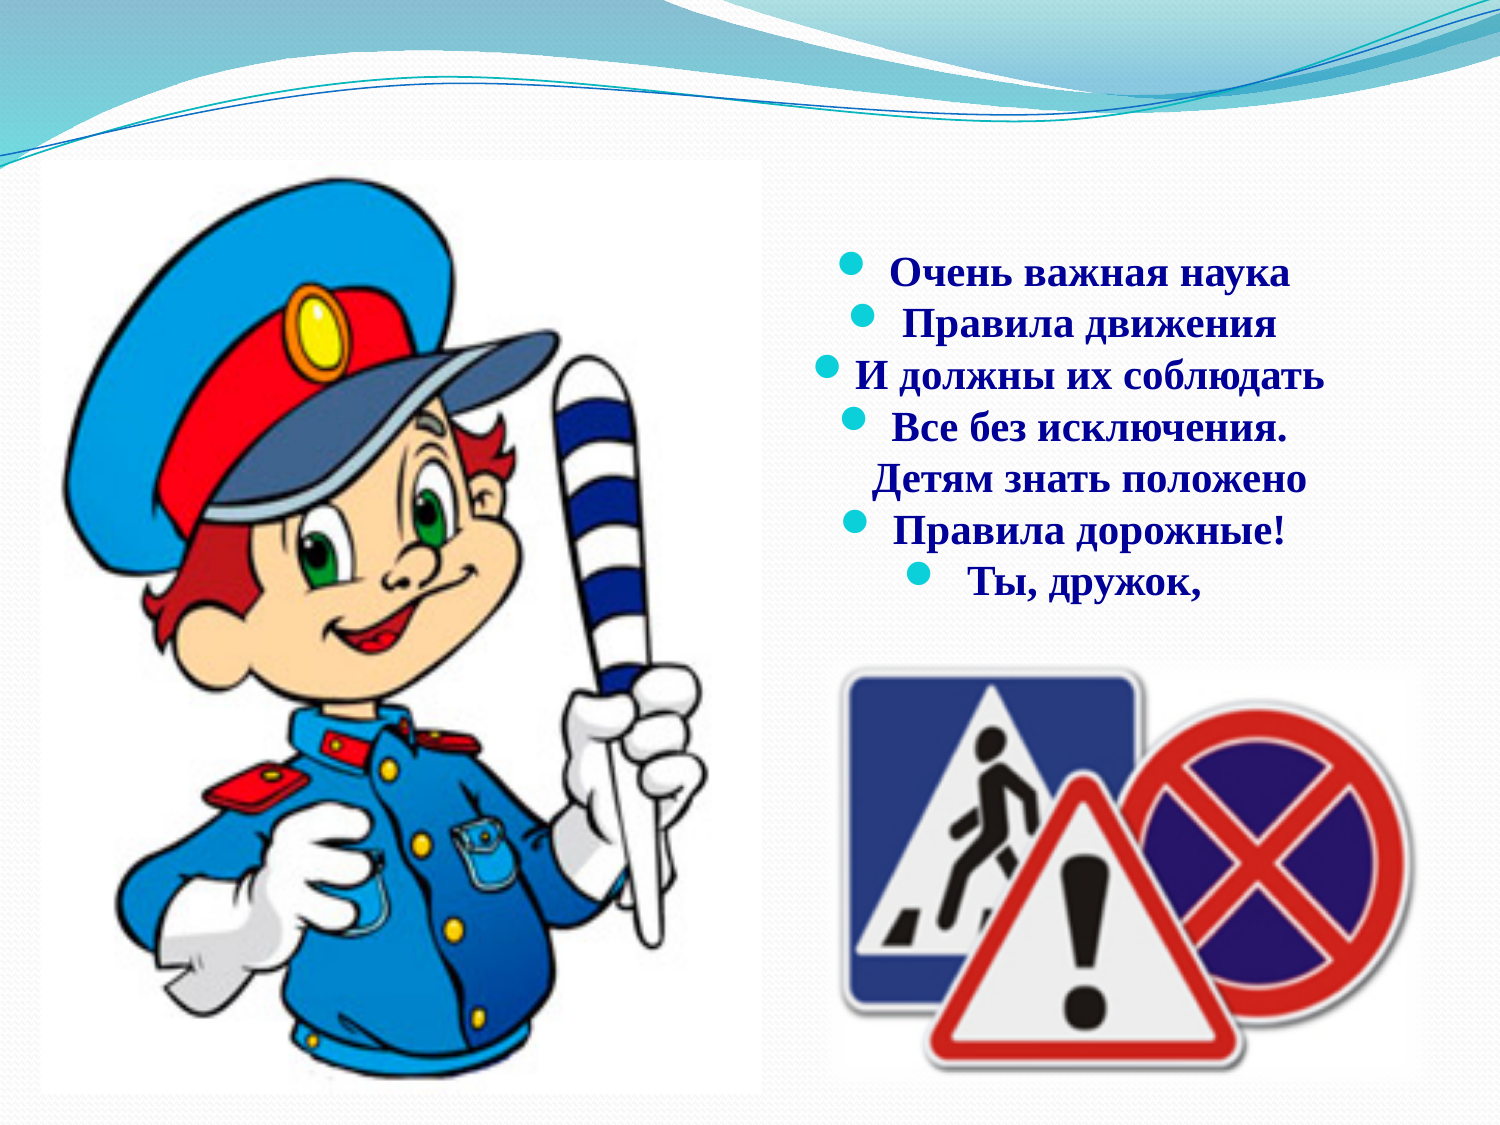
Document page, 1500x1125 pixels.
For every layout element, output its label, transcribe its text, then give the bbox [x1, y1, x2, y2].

list Очень важная наука Правила движения И должны их соблюдать Все без исключения. Детям знать положено Правила дорожные! Ты, дружок, [797, 184, 1341, 634]
picture [41, 160, 763, 1095]
picture [808, 644, 1443, 1101]
